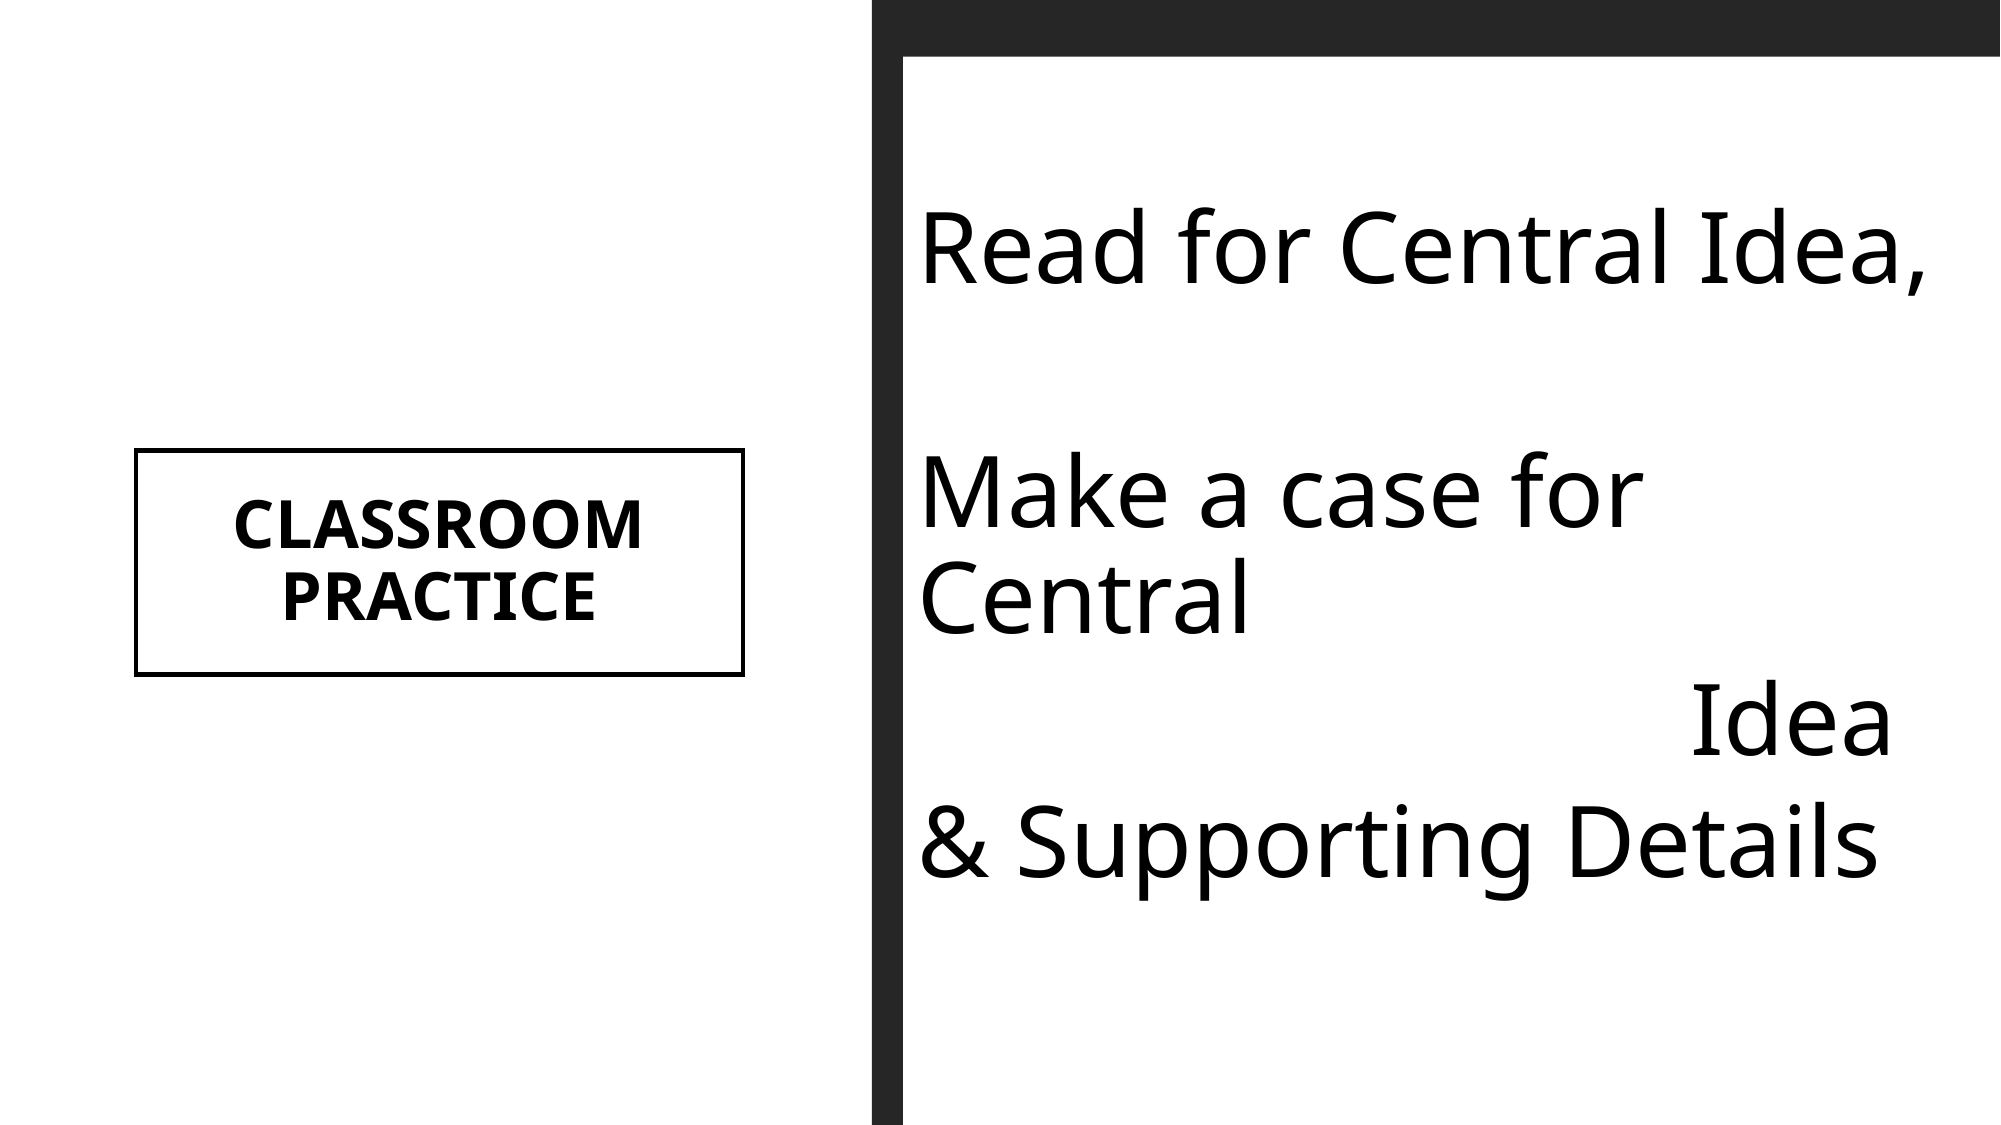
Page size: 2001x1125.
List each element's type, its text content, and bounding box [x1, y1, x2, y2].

title CLASSROOM PRACTICE [136, 450, 743, 675]
text_box [871, 0, 2000, 1125]
list Read for Central Idea, Make a case for Central Idea & Supporting Details [903, 56, 2000, 1125]
